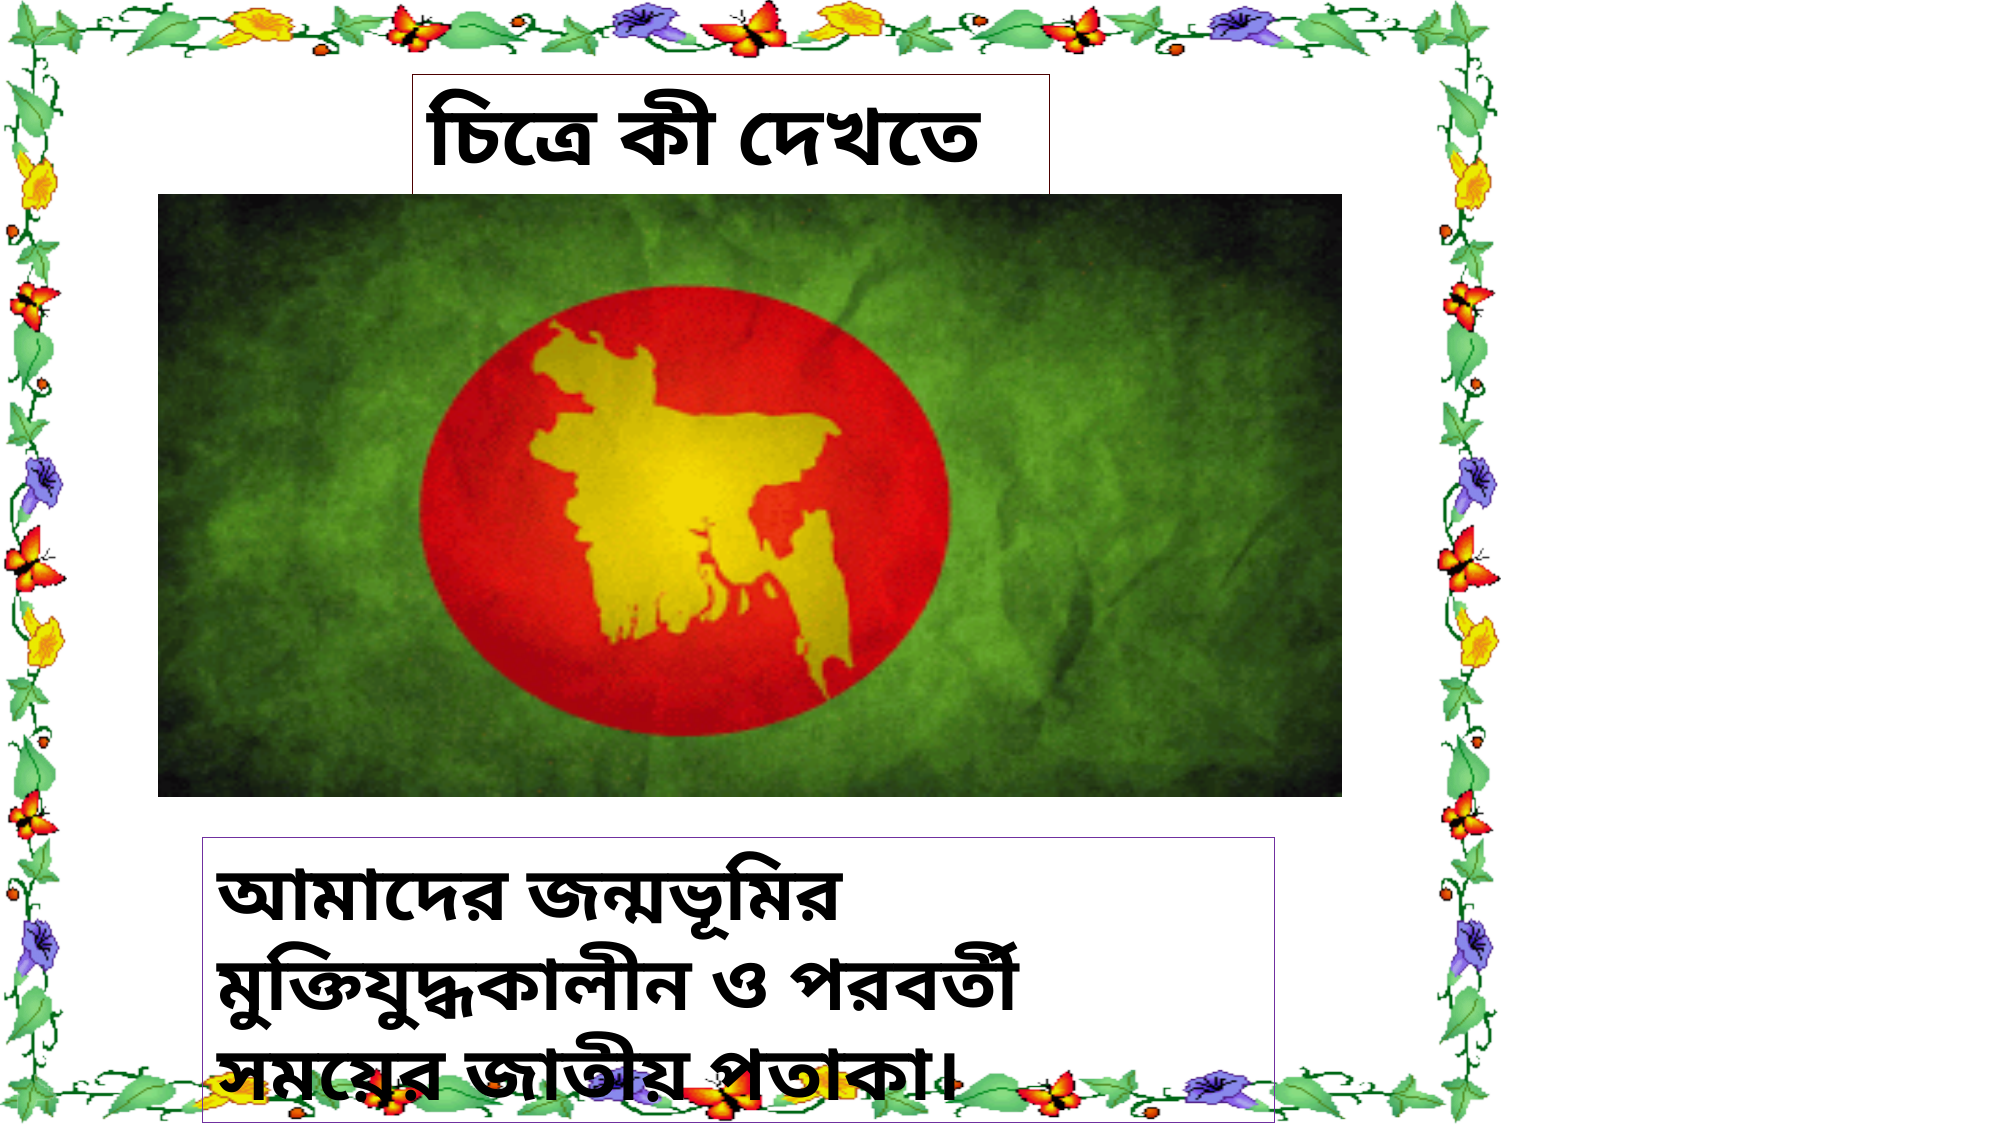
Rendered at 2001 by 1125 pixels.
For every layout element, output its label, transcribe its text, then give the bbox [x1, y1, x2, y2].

picture [0, 0, 2000, 1125]
text_box চিত্রে কী দেখতে পাচ্ছ? [412, 74, 1050, 194]
text_box আমাদের জন্মভূমির মুক্তিযুদ্ধকালীন ও পরবর্তী সময়ের জাতীয় পতাকা। [202, 837, 1275, 1063]
